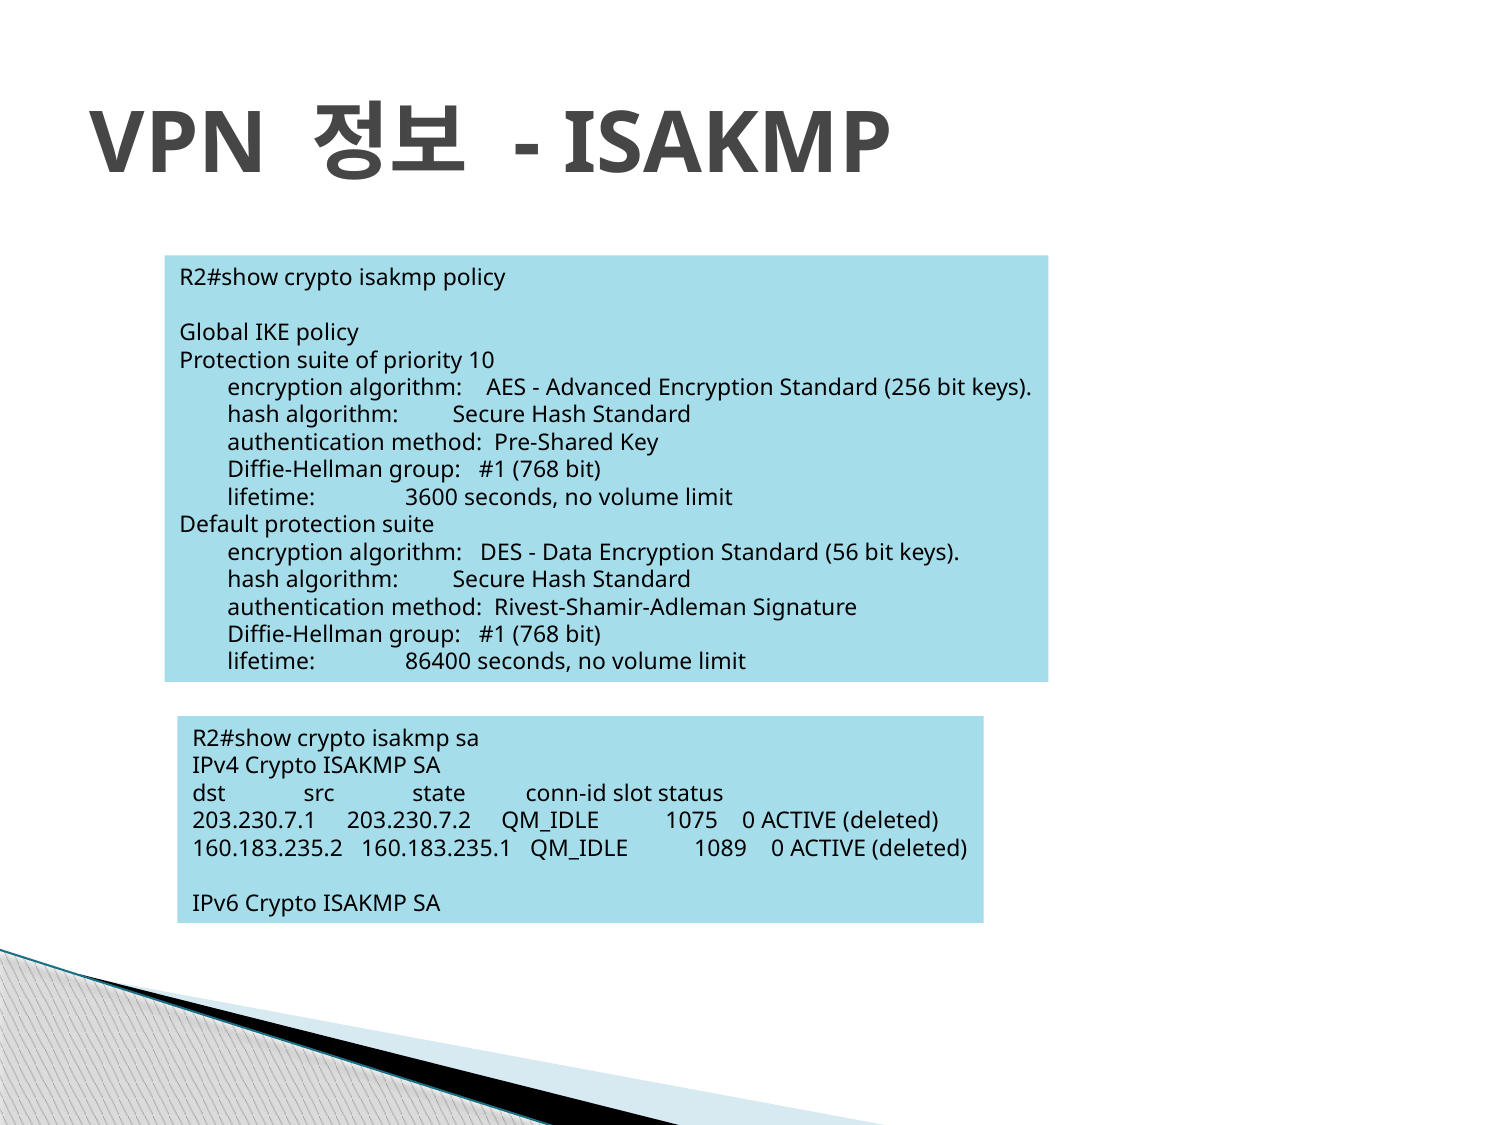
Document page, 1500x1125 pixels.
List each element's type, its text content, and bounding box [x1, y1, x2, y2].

text_box R2#show crypto isakmp sa IPv4 Crypto ISAKMP SA dst src state conn-id slot status 203.230.7.1 203.230.7.2 QM_IDLE 1075 0 ACTIVE (deleted) 160.183.235.2 160.183.235.1 QM_IDLE 1089 0 ACTIVE (deleted) IPv6 Crypto ISAKMP SA [177, 716, 984, 923]
title VPN 정보 - ISAKMP [75, 45, 1425, 233]
text_box R2#show crypto isakmp policy Global IKE policy Protection suite of priority 10 encryption algorithm: AES - Advanced Encryption Standard (256 bit keys). hash algorithm: Secure Hash Standard authentication method: Pre-Shared Key Diffie-Hellman group: #1 (768 bit) lifetime: 3600 seconds, no volume limit Default protection suite encryption algorithm: DES - Data Encryption Standard (56 bit keys). hash algorithm: Secure Hash Standard authentication method: Rivest-Shamir-Adleman Signature Diffie-Hellman group: #1 (768 bit) lifetime: 86400 seconds, no volume limit [164, 255, 1049, 682]
